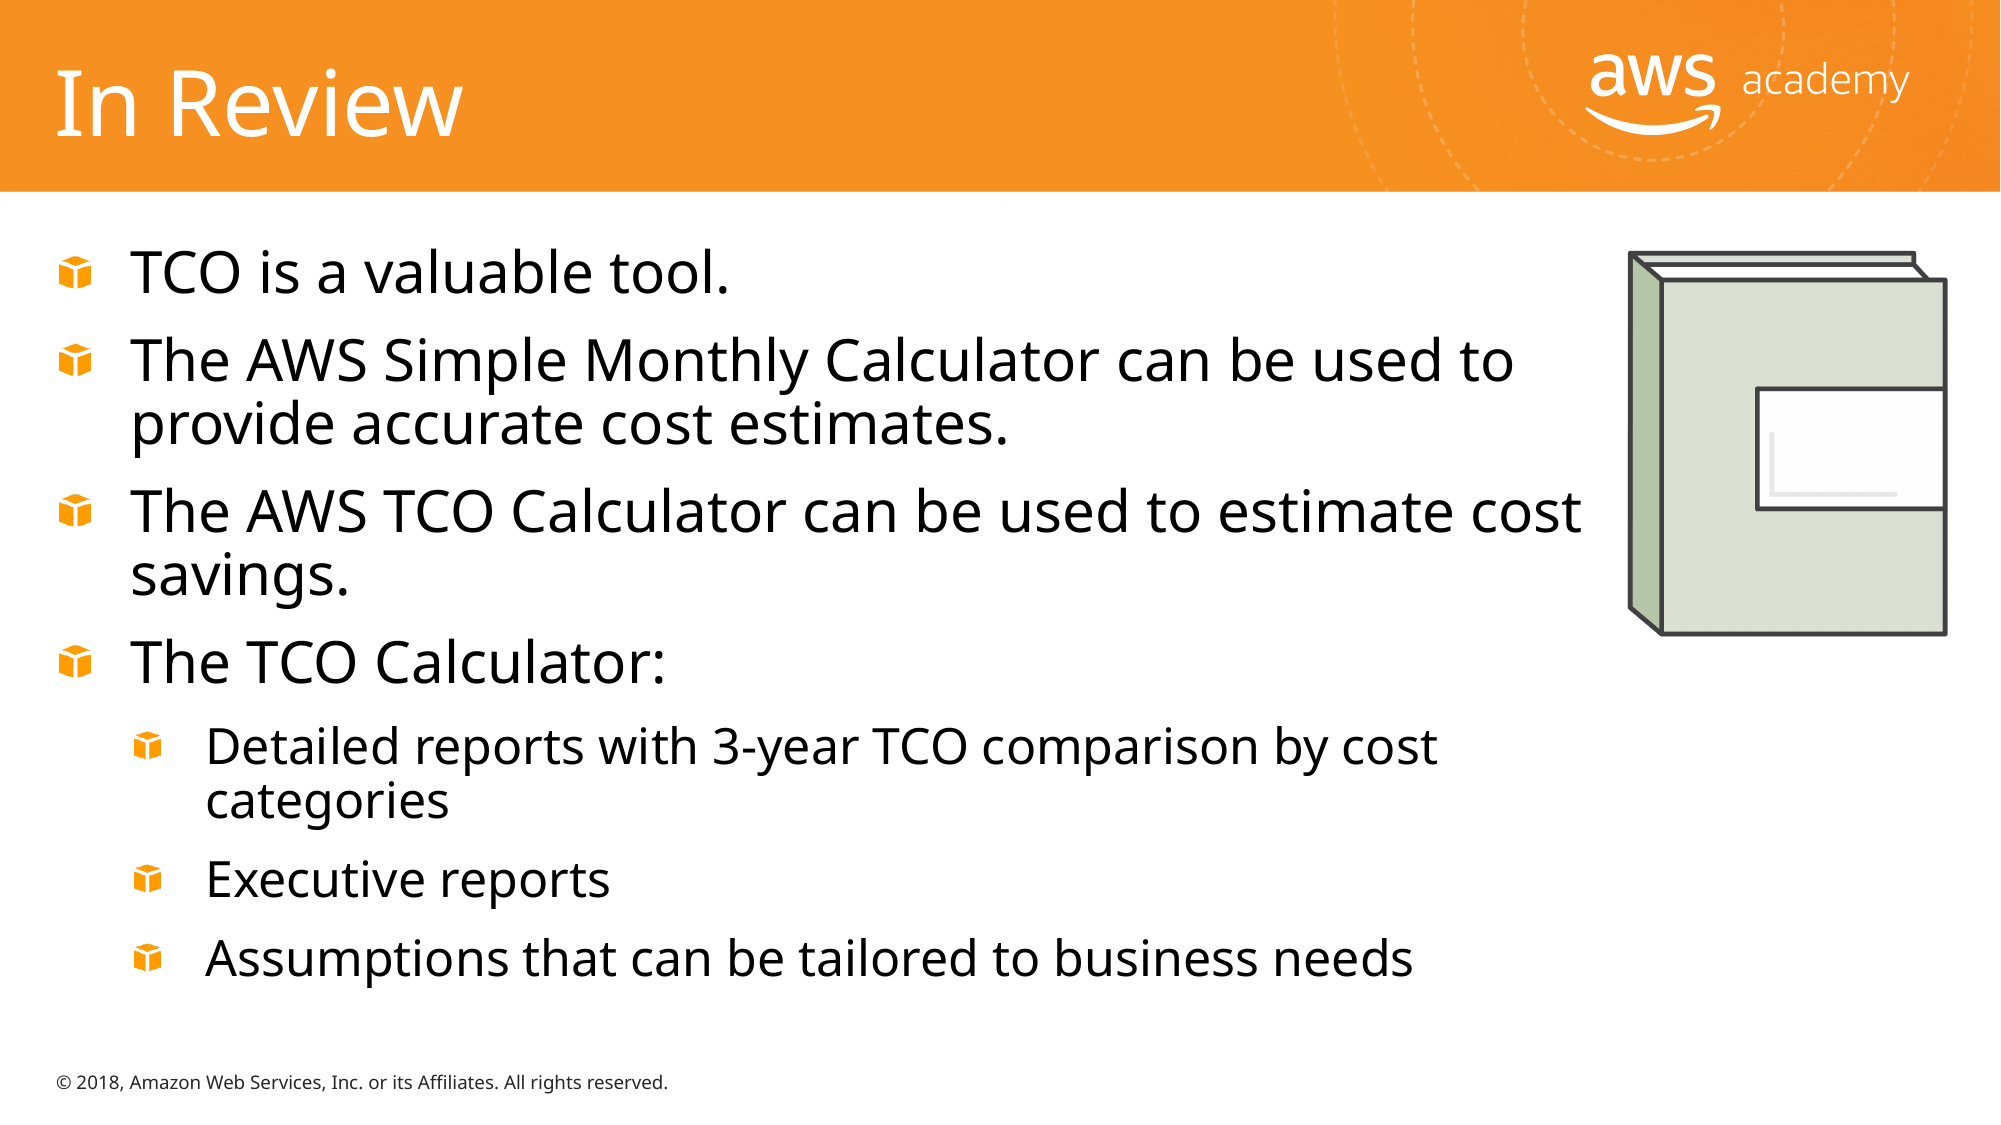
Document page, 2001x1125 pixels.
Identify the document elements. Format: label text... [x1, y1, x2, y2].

list TCO is a valuable tool. The AWS Simple Monthly Calculator can be used to provide accurate cost estimates. The AWS TCO Calculator can be used to estimate cost savings. The TCO Calculator: Detailed reports with 3-year TCO comparison by cost categories Executive reports Assumptions that can be tailored to business needs [39, 236, 1620, 1043]
picture [0, 0, 2001, 1125]
title In Review [39, 43, 1573, 172]
